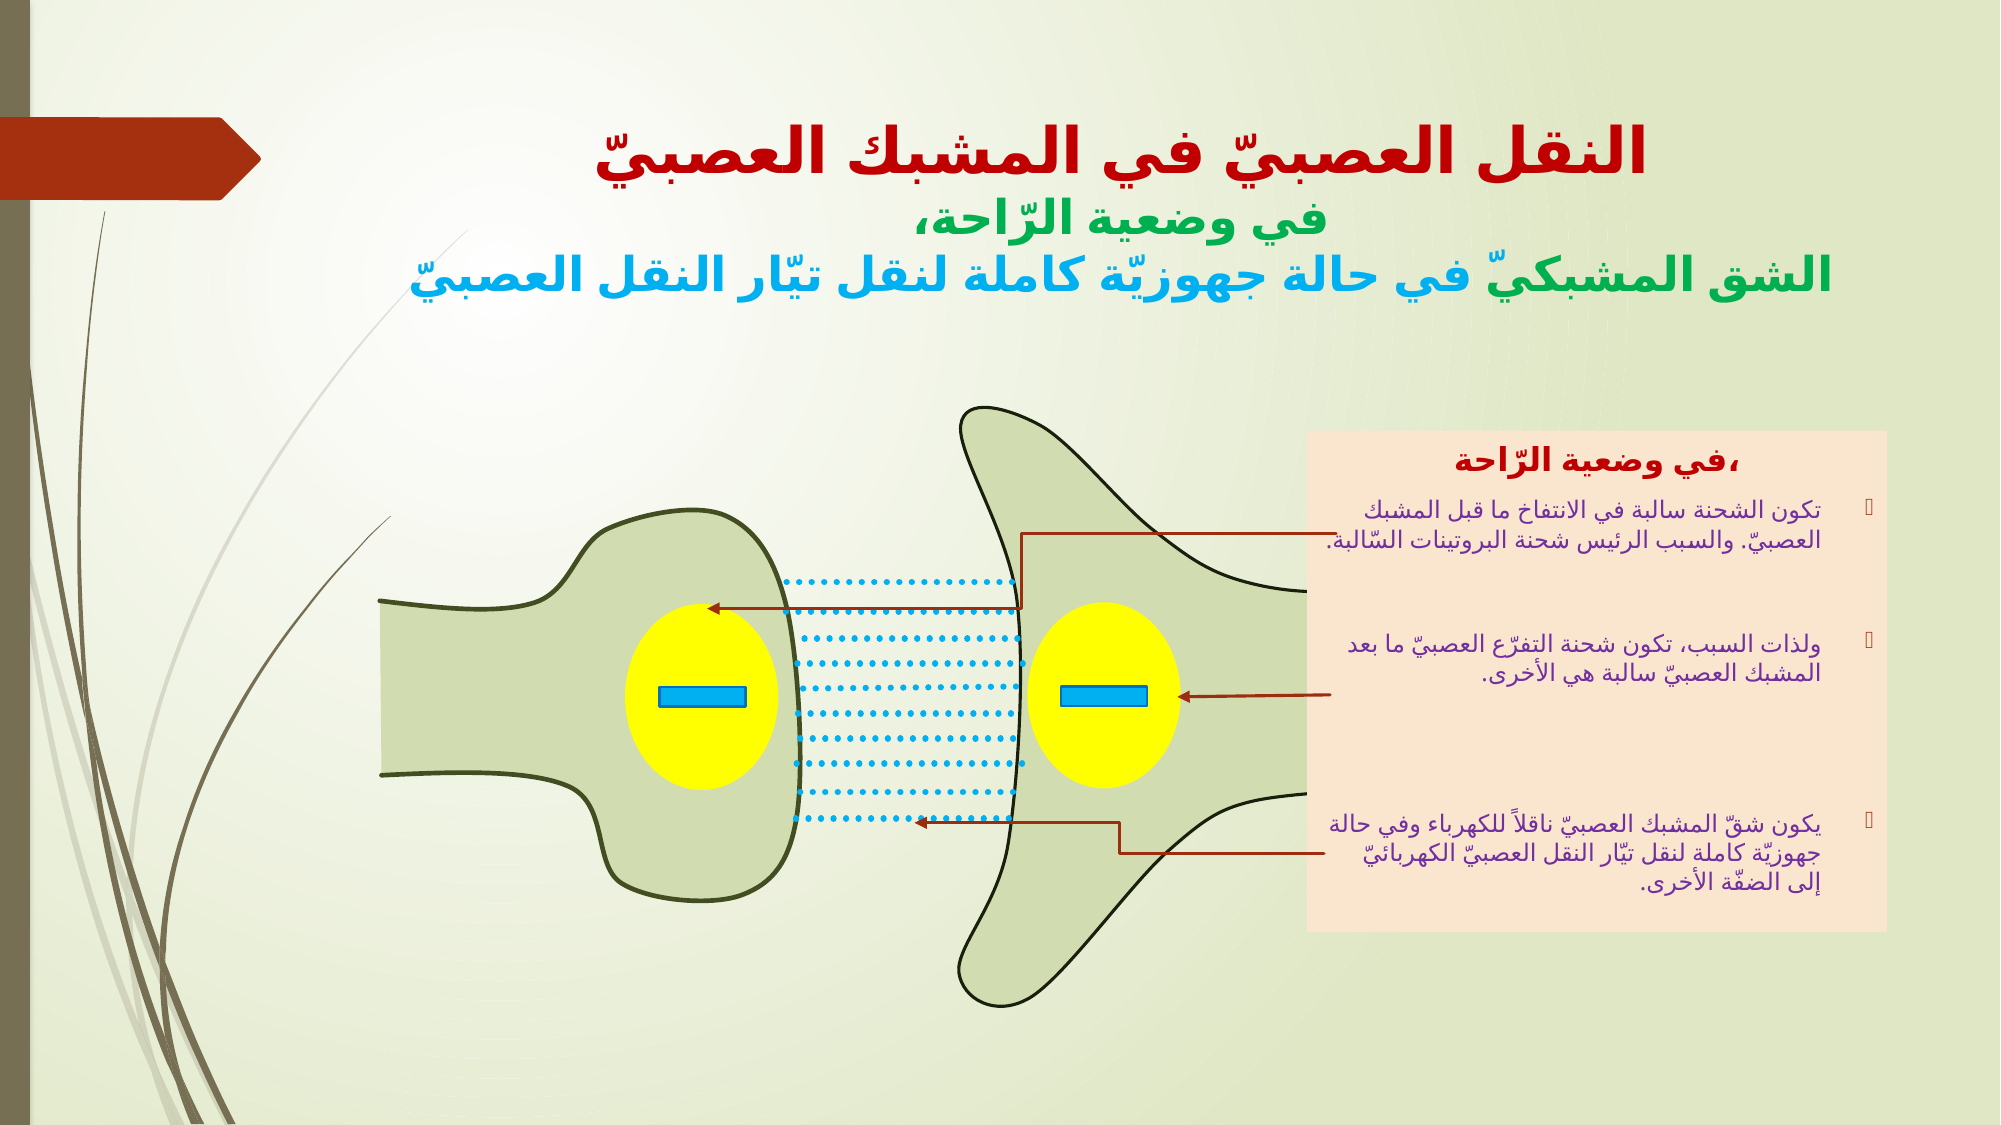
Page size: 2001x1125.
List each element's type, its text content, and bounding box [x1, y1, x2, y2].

text_box [959, 406, 1158, 532]
text_box [1060, 685, 1148, 707]
text_box [658, 686, 747, 708]
text_box [378, 508, 802, 903]
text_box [706, 533, 1337, 609]
text_box [957, 863, 1158, 1008]
text_box [1010, 616, 1307, 821]
text_box [625, 603, 779, 791]
text_box [1027, 616, 1181, 789]
title النقل العصبيّ في المشبك العصبيّ في وضعية الرّاحة، الشق المشبكيّ في حالة جهوزيّة كاملة لنقل تيّار النقل العصبيّ [355, 102, 1888, 313]
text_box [914, 822, 1325, 854]
list في وضعية الرّاحة، تكون الشحنة سالبة في الانتفاخ ما قبل المشبك العصبيّ. والسبب الرئيس شحنة البروتينات السّالبة. ولذات السبب، تكون شحنة التفرّع العصبيّ ما بعد المشبك العصبيّ سالبة هي الأخرى. يكون شقّ المشبك العصبيّ ناقلاً للكهرباء وفي حالة جهوزيّة كاملة لنقل تيّار النقل العصبيّ الكهربائيّ إلى الضفّة الأخرى. [1307, 430, 1888, 933]
